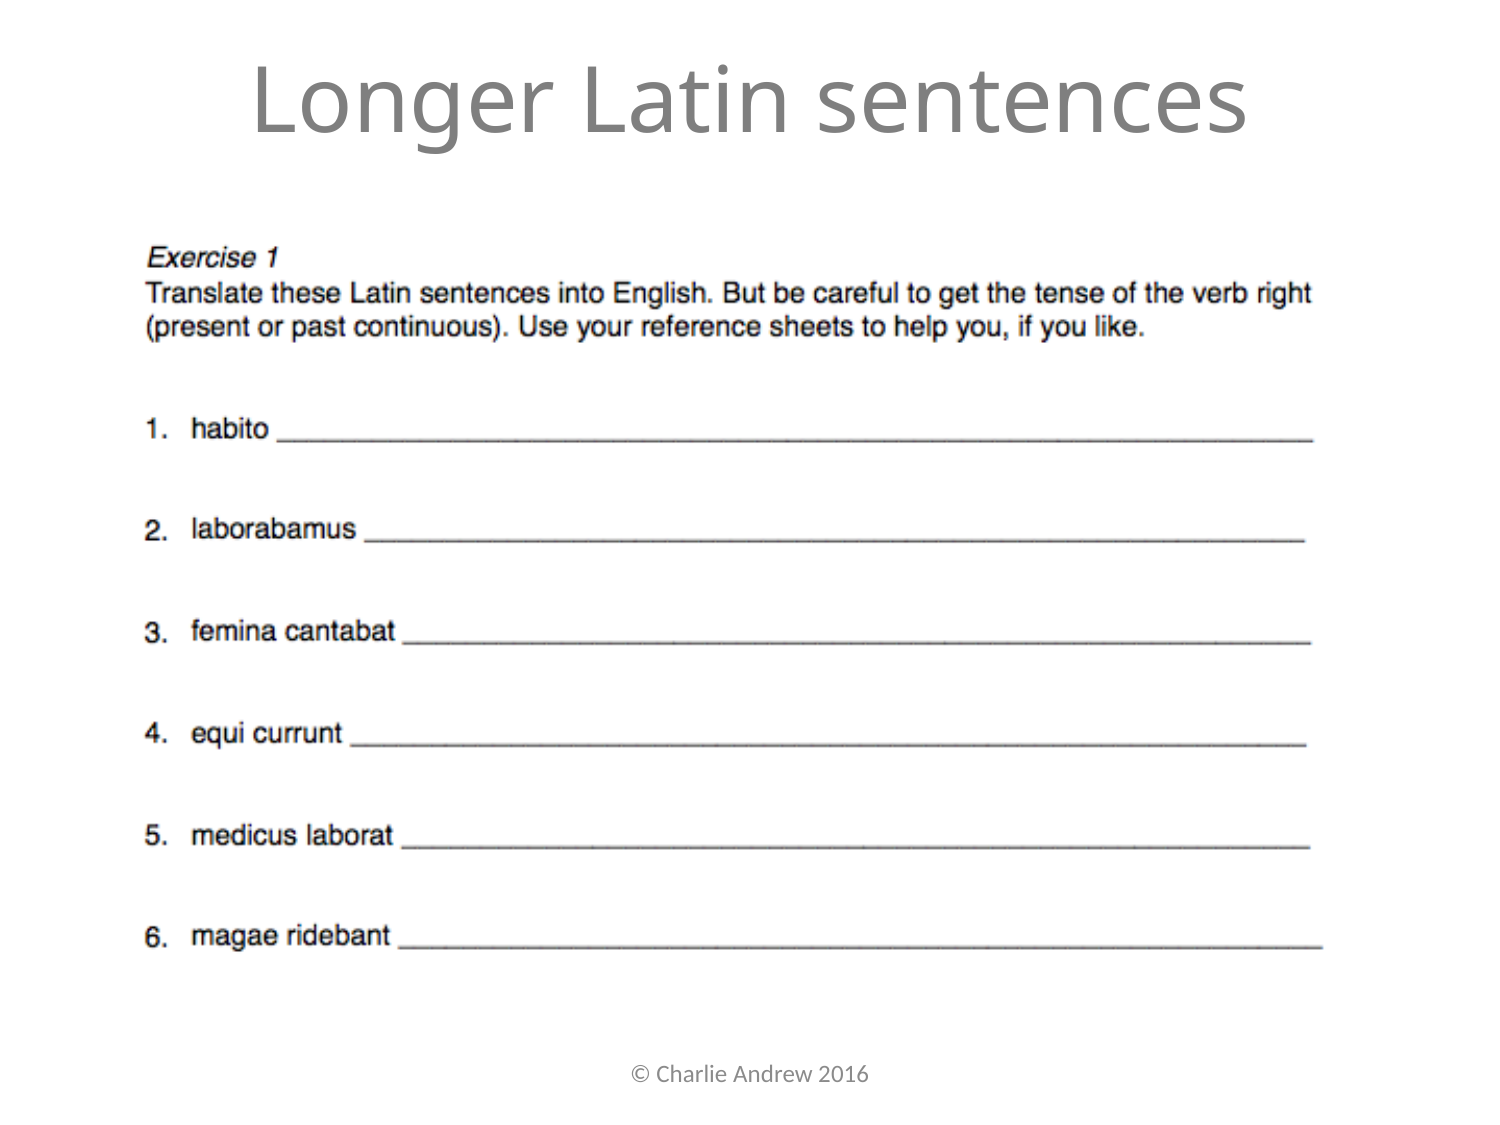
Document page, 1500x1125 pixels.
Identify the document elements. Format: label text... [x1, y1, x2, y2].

picture [101, 222, 1407, 1005]
footer © Charlie Andrew 2016 [512, 1042, 988, 1103]
title Longer Latin sentences [75, 2, 1425, 190]
